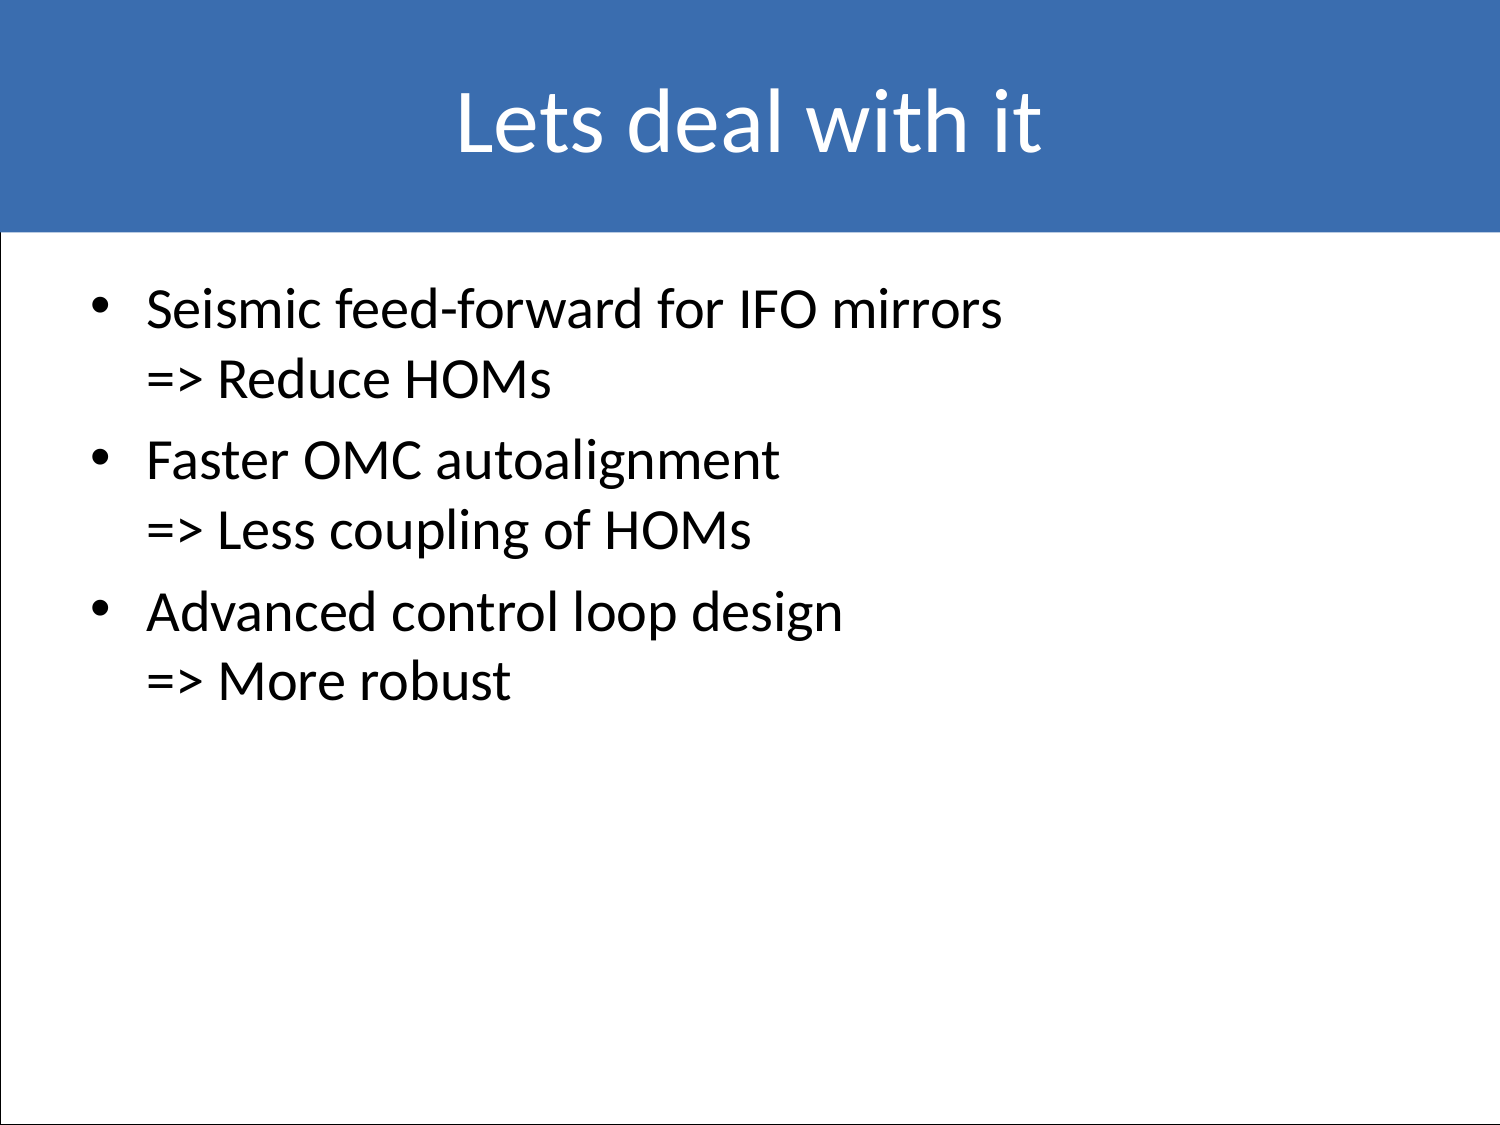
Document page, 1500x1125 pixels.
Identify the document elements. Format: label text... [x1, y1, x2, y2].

text_box [0, 233, 1500, 1125]
text_box Seismic feed-forward for IFO mirrors => Reduce HOMs Faster OMC autoalignment => Less coupling of HOMs Advanced control loop design => More robust [74, 262, 1425, 1005]
text_box Lets deal with it [0, 0, 1500, 233]
